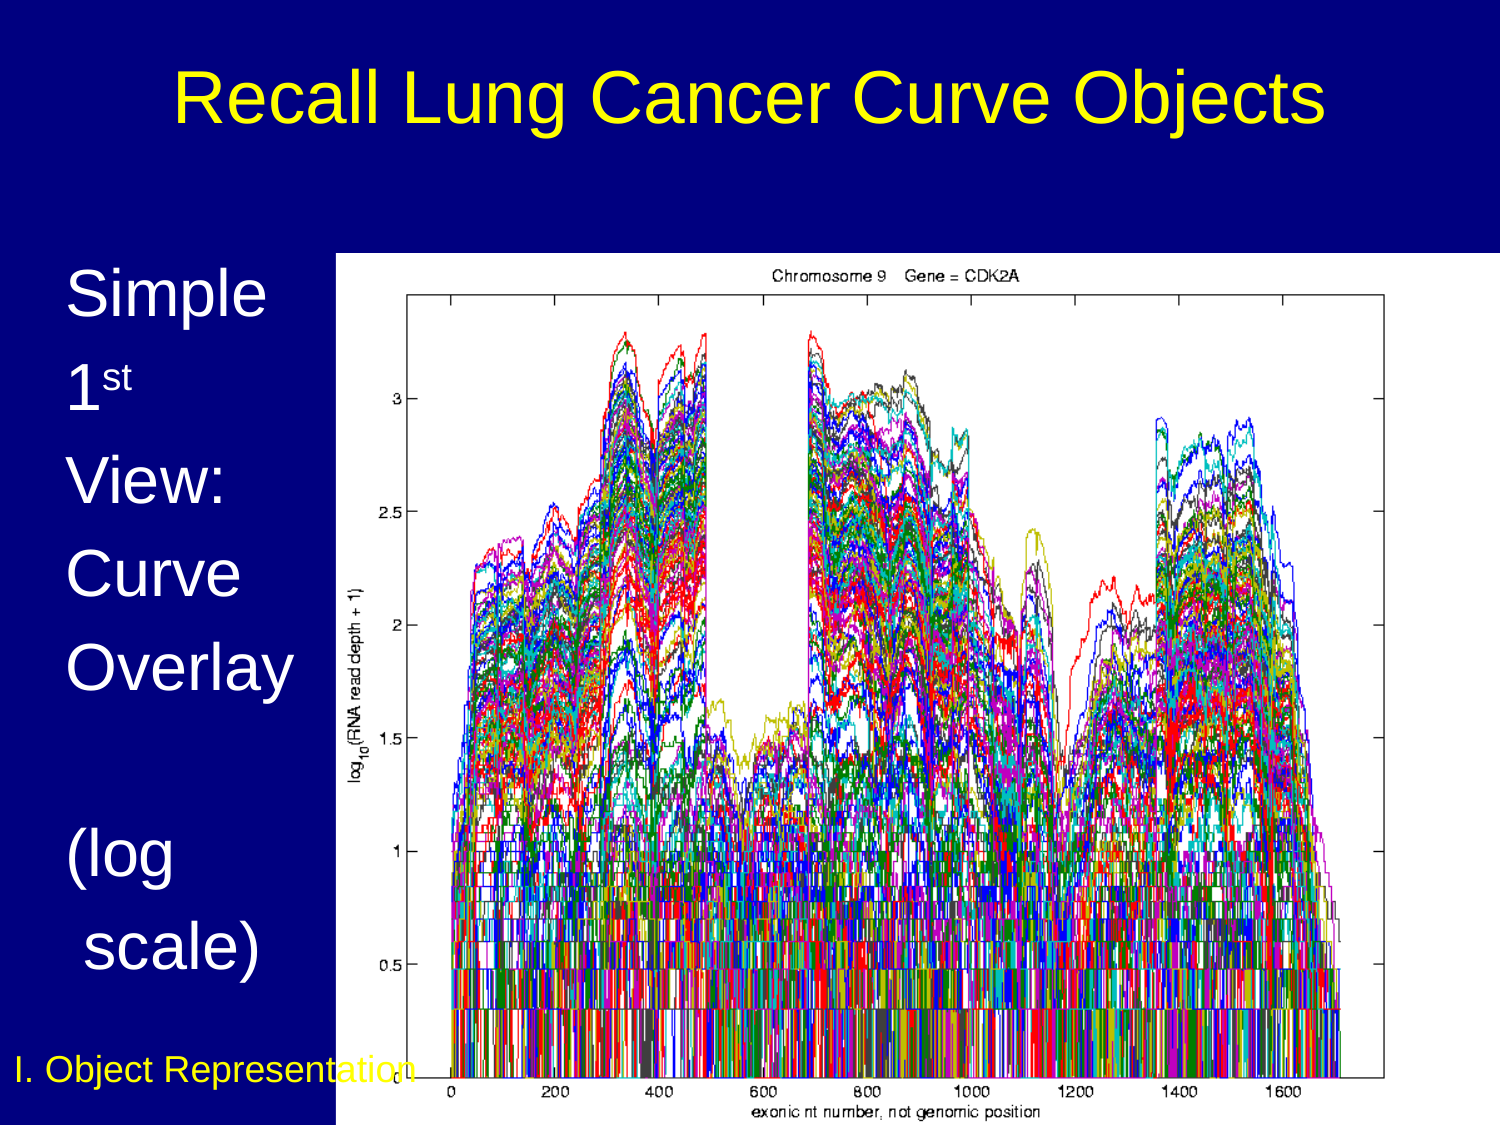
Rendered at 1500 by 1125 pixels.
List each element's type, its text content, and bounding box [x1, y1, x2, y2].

title Recall Lung Cancer Curve Objects [112, 0, 1388, 188]
picture [335, 253, 1500, 1125]
text_box I. Object Representation [0, 1037, 330, 1098]
list Simple 1st View: Curve Overlay (log scale) [50, 242, 1407, 1037]
